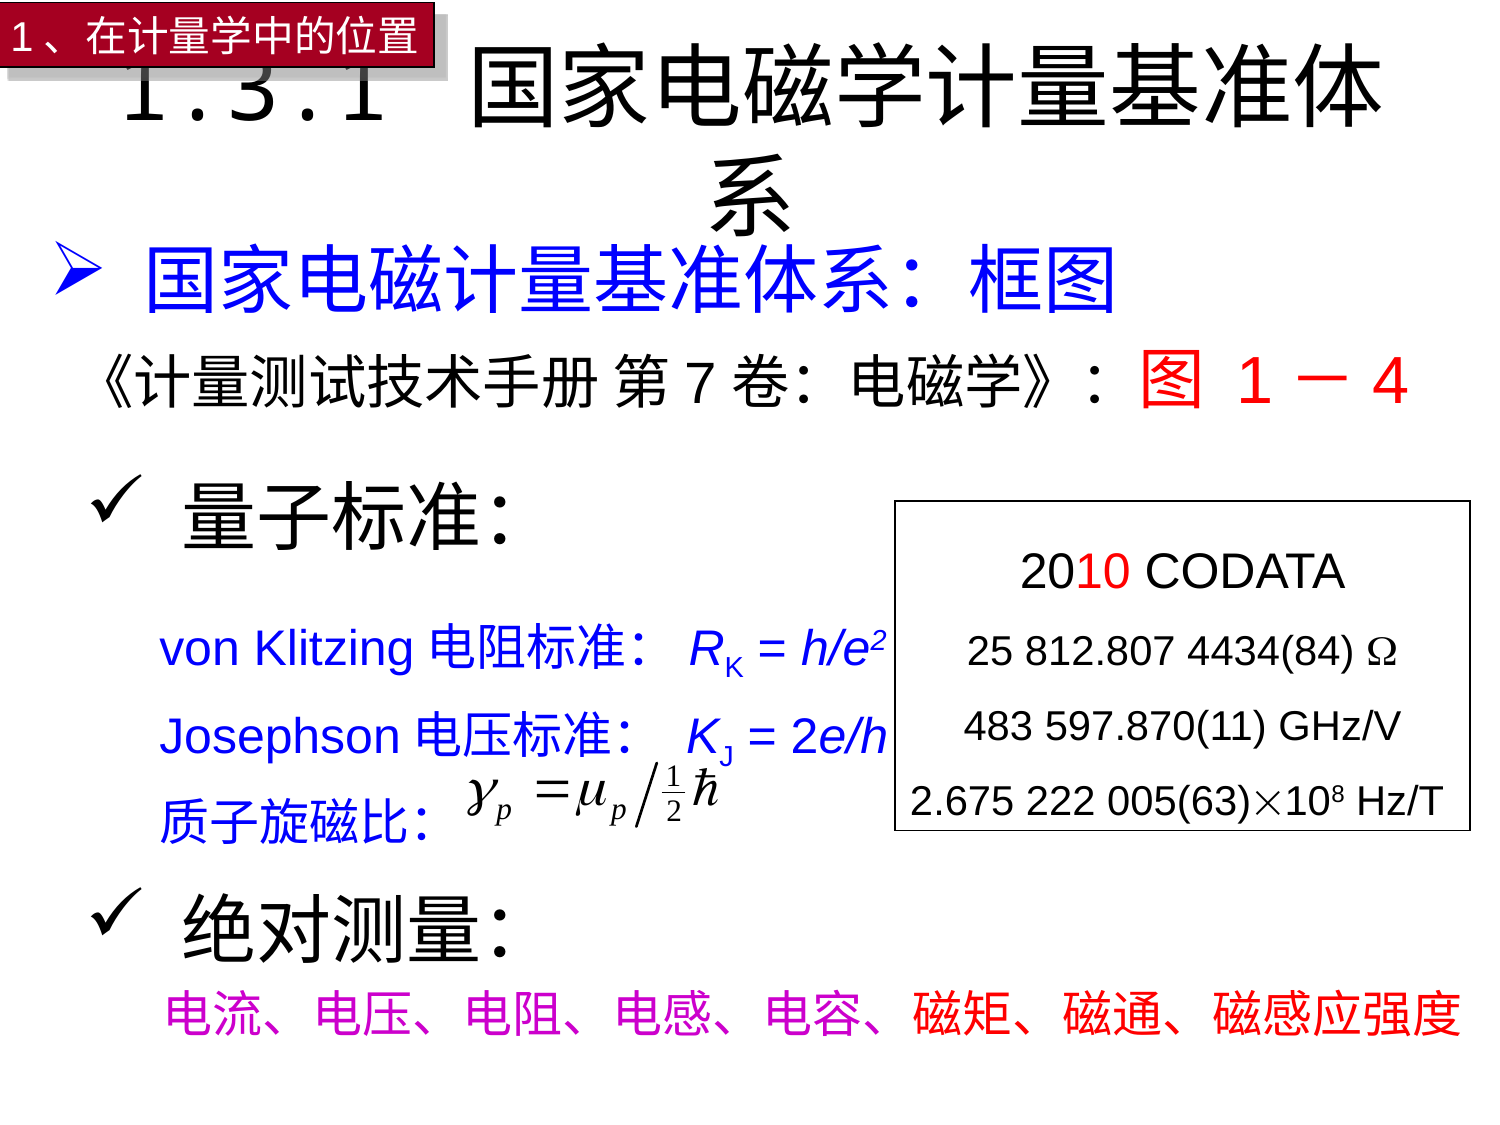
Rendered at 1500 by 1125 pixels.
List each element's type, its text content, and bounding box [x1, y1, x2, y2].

text_box 电流、电压、电阻、电感、电容、磁矩、磁通、磁感应强度 [147, 974, 1478, 1050]
text_box 1、在计量学中的位置 [0, 2, 435, 68]
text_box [457, 751, 729, 838]
text_box 绝对测量： [70, 874, 572, 980]
text_box 量子标准： [70, 462, 572, 568]
text_box 《计量测试技术手册 第7卷：电磁学》：图 1－4 [60, 329, 1425, 425]
text_box 国家电磁计量基准体系：框图 [34, 224, 1134, 330]
text_box von Klitzing电阻标准：RK = h/e2 Josephson电压标准： KJ = 2e/h 质子旋磁比： [144, 587, 904, 858]
text_box 2010 CODATA 25 812.807 4434(84)  483 597.870(11) GHz/V 2.675 222 005(63)108 Hz/T [895, 500, 1470, 831]
title 1.3.1 国家电磁学计量基准体系 [92, 21, 1408, 257]
